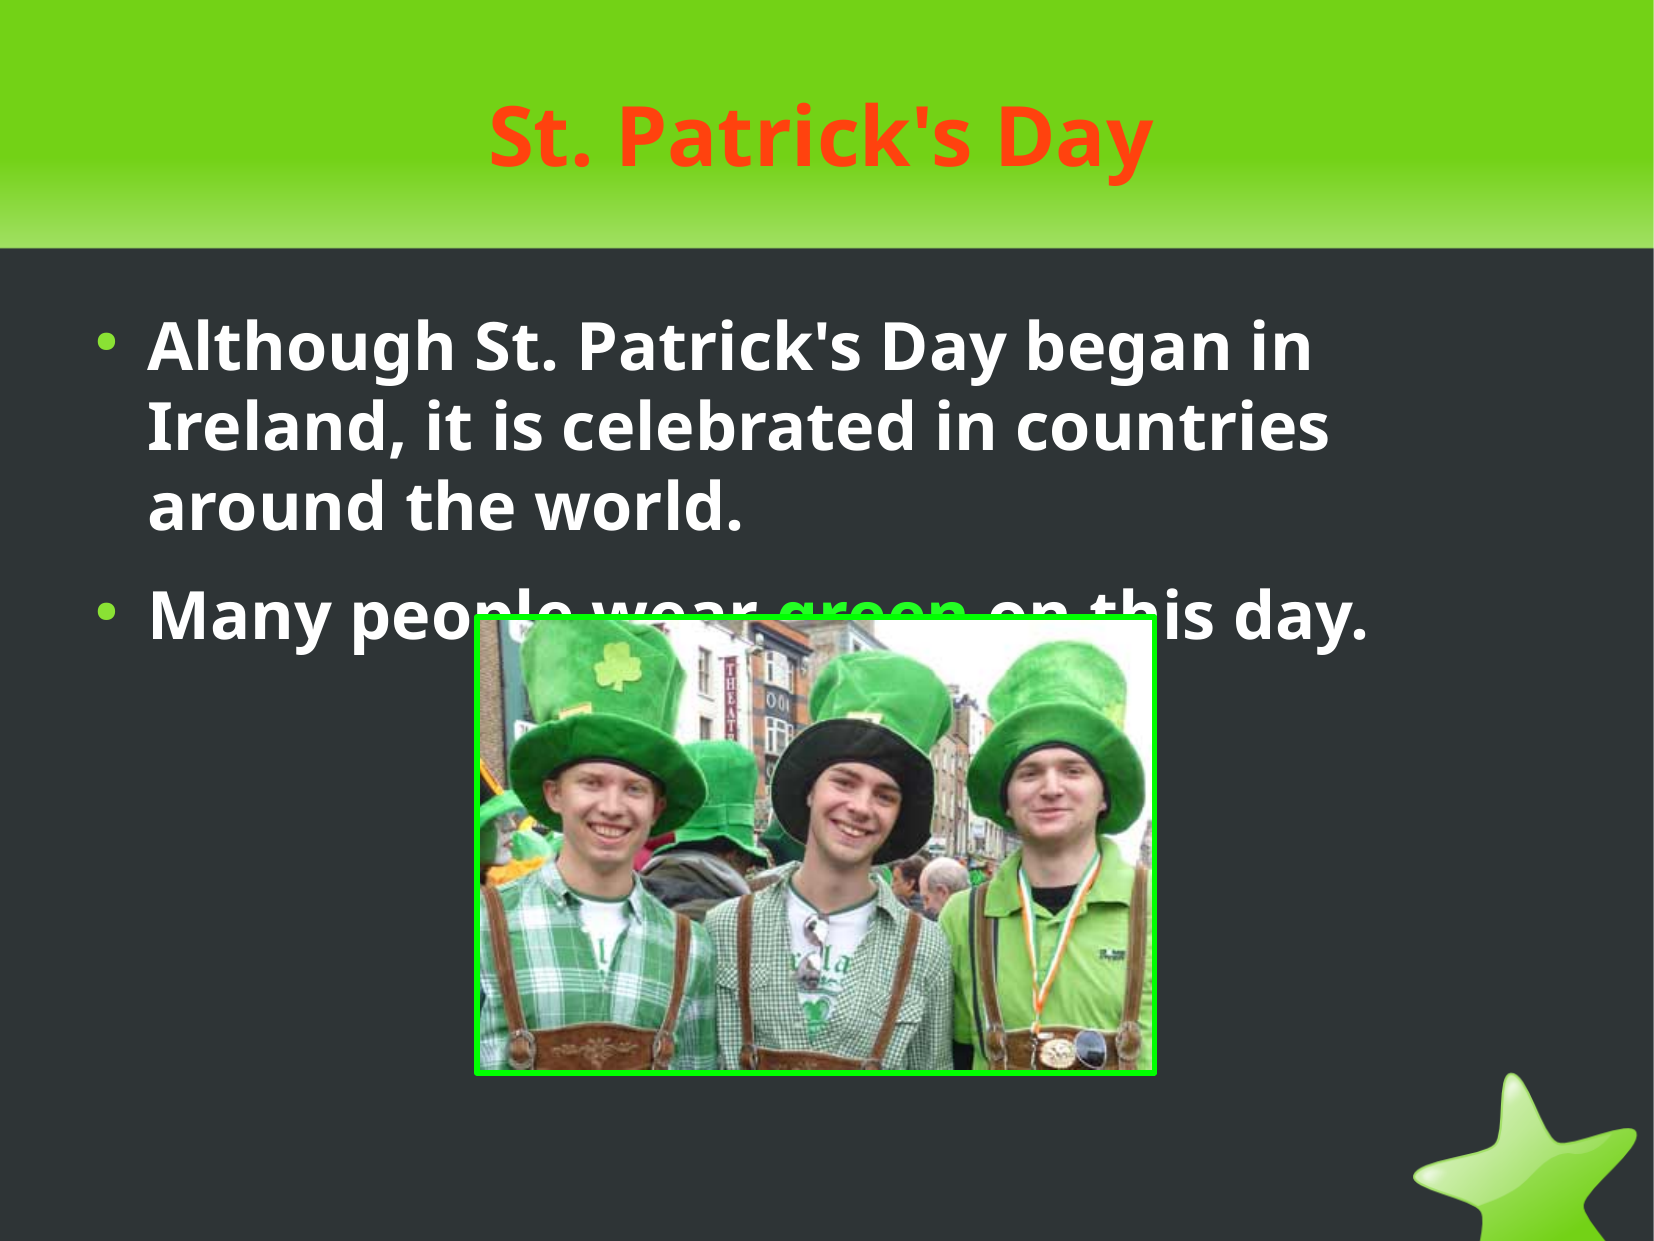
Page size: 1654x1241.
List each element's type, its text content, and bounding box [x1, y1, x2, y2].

list Although St. Patrick's Day began in Ireland, it is celebrated in countries around the world. Many people wear green on this day. [76, 303, 1565, 1122]
picture [0, 0, 1654, 1241]
title St. Patrick's Day [76, 29, 1565, 237]
